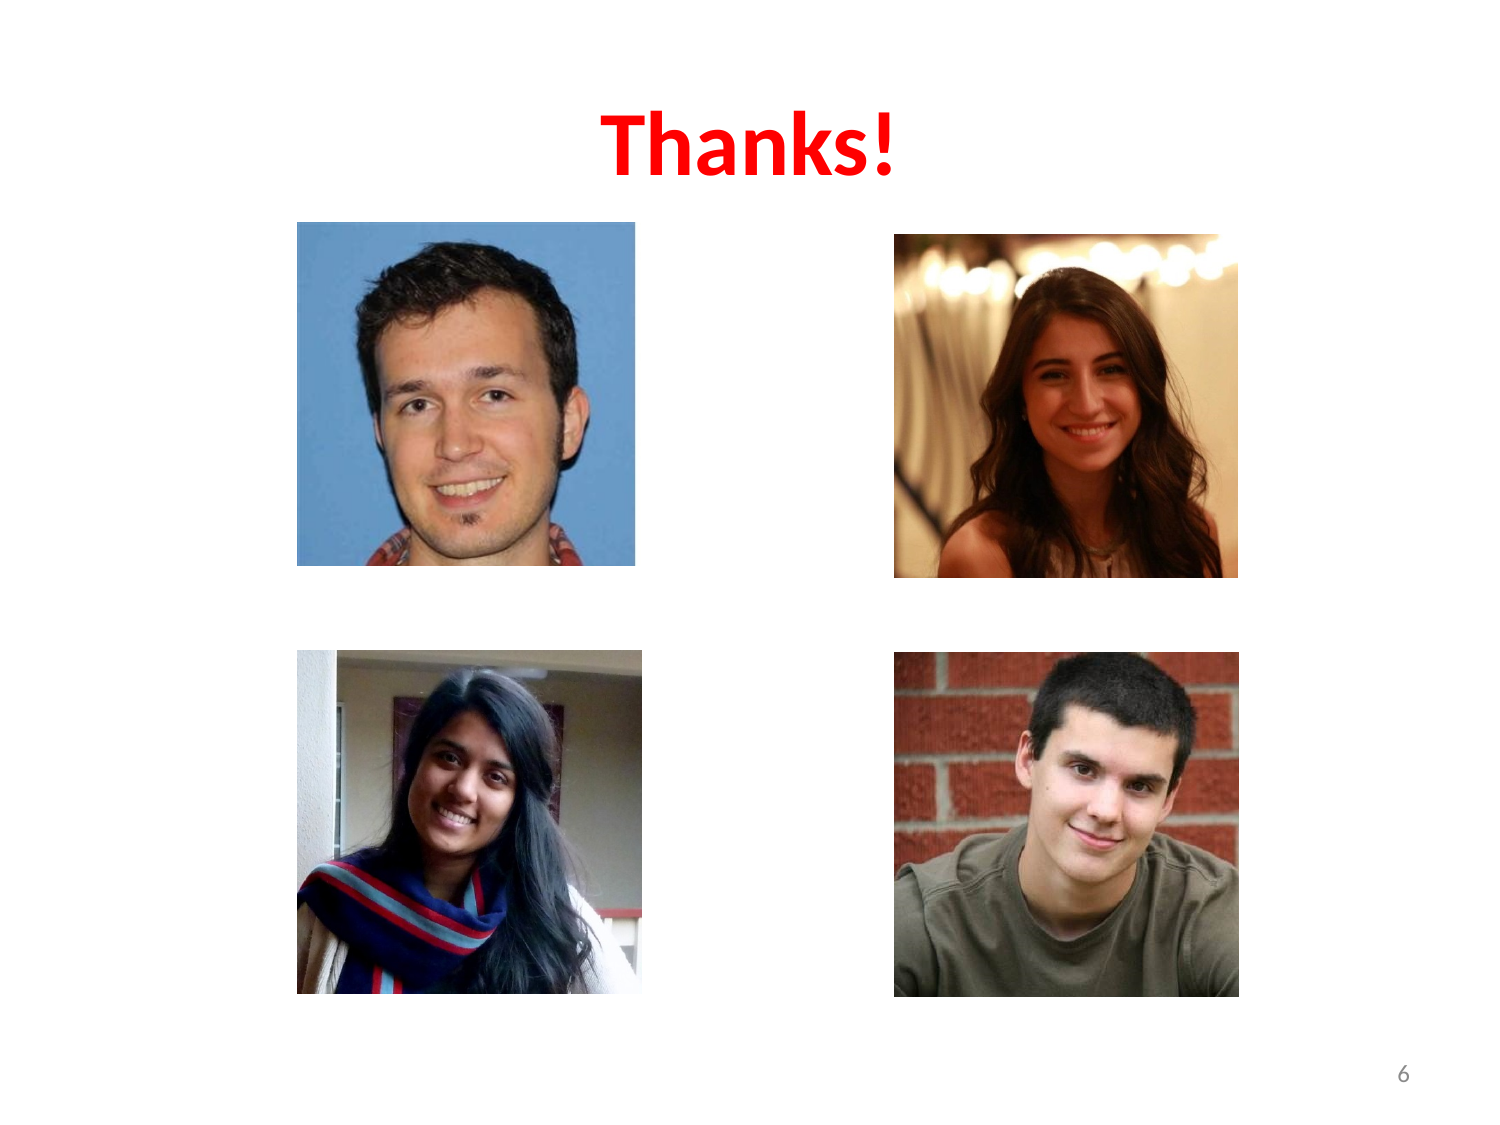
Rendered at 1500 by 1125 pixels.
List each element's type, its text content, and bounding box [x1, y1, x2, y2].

picture [297, 650, 642, 995]
picture [894, 234, 1238, 578]
picture [297, 222, 642, 567]
picture [894, 652, 1239, 997]
title Thanks! [0, 45, 1500, 233]
slide_number 6 [1074, 1042, 1425, 1103]
